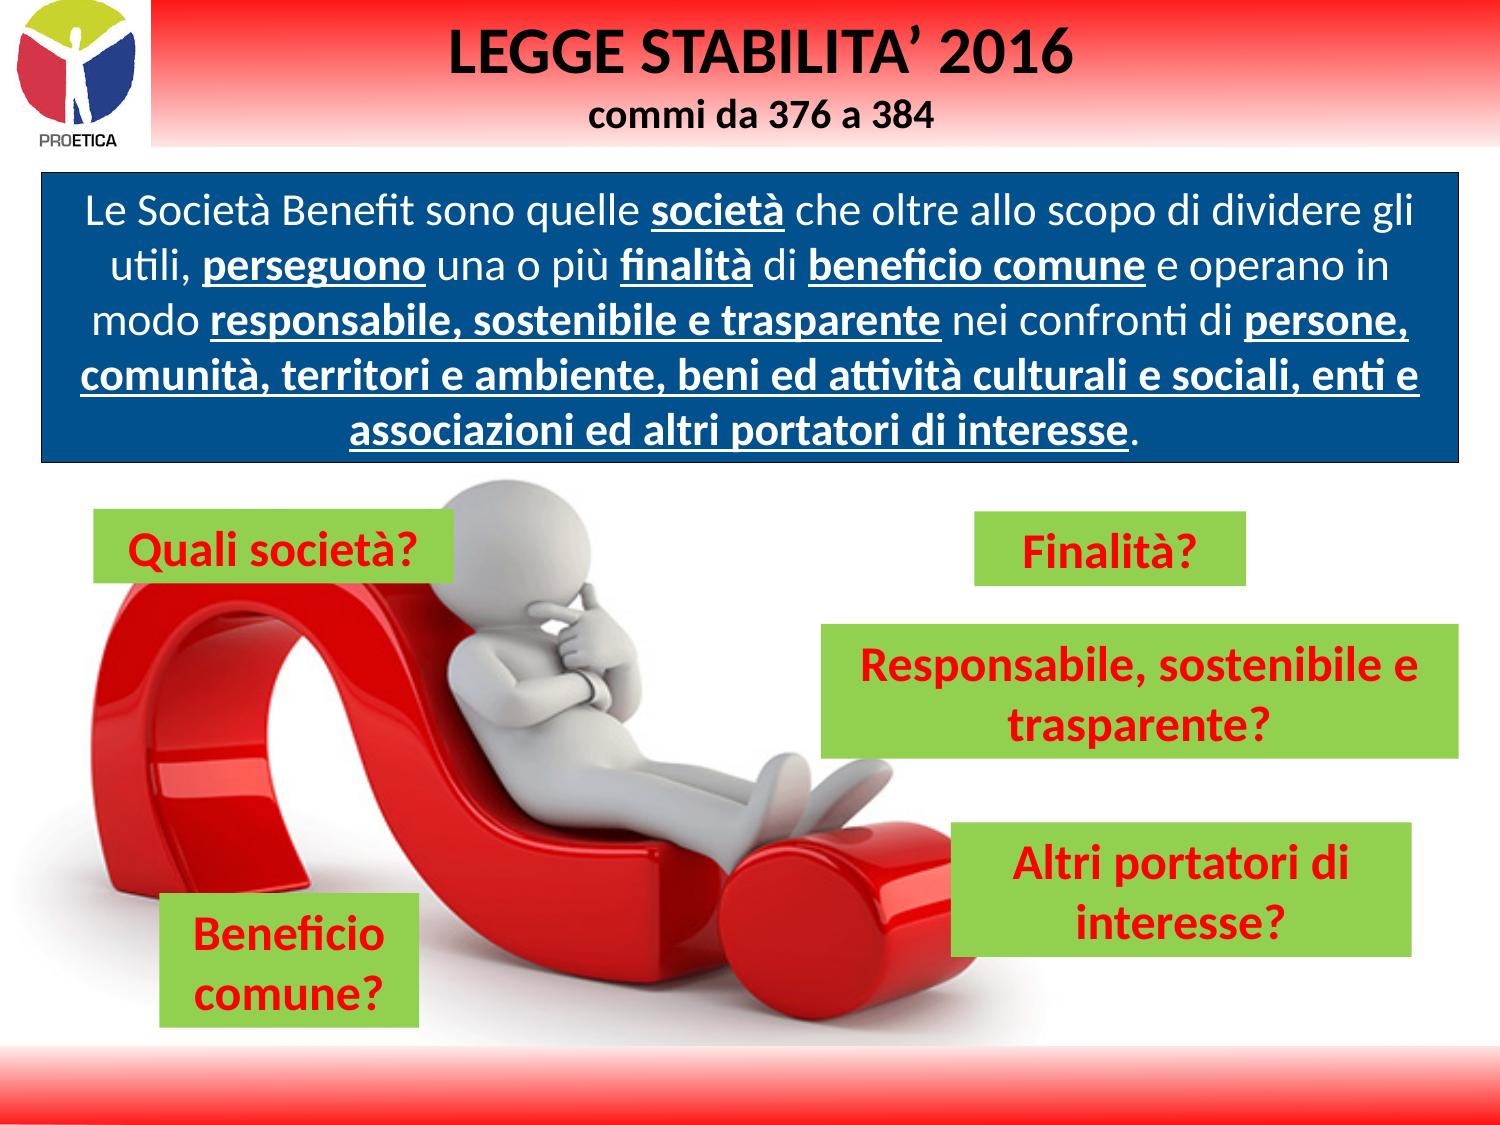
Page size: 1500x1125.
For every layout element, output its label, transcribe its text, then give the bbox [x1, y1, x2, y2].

picture [0, 473, 1500, 1125]
text_box Le Società Benefit sono quelle società che oltre allo scopo di dividere gli utili, perseguono una o più finalità di beneficio comune e operano in modo responsabile, sostenibile e trasparente nei confronti di persone, comunità, territori e ambiente, beni ed attività culturali e sociali, enti e associazioni ed altri portatori di interesse. [41, 172, 1459, 463]
picture [0, 0, 1500, 148]
